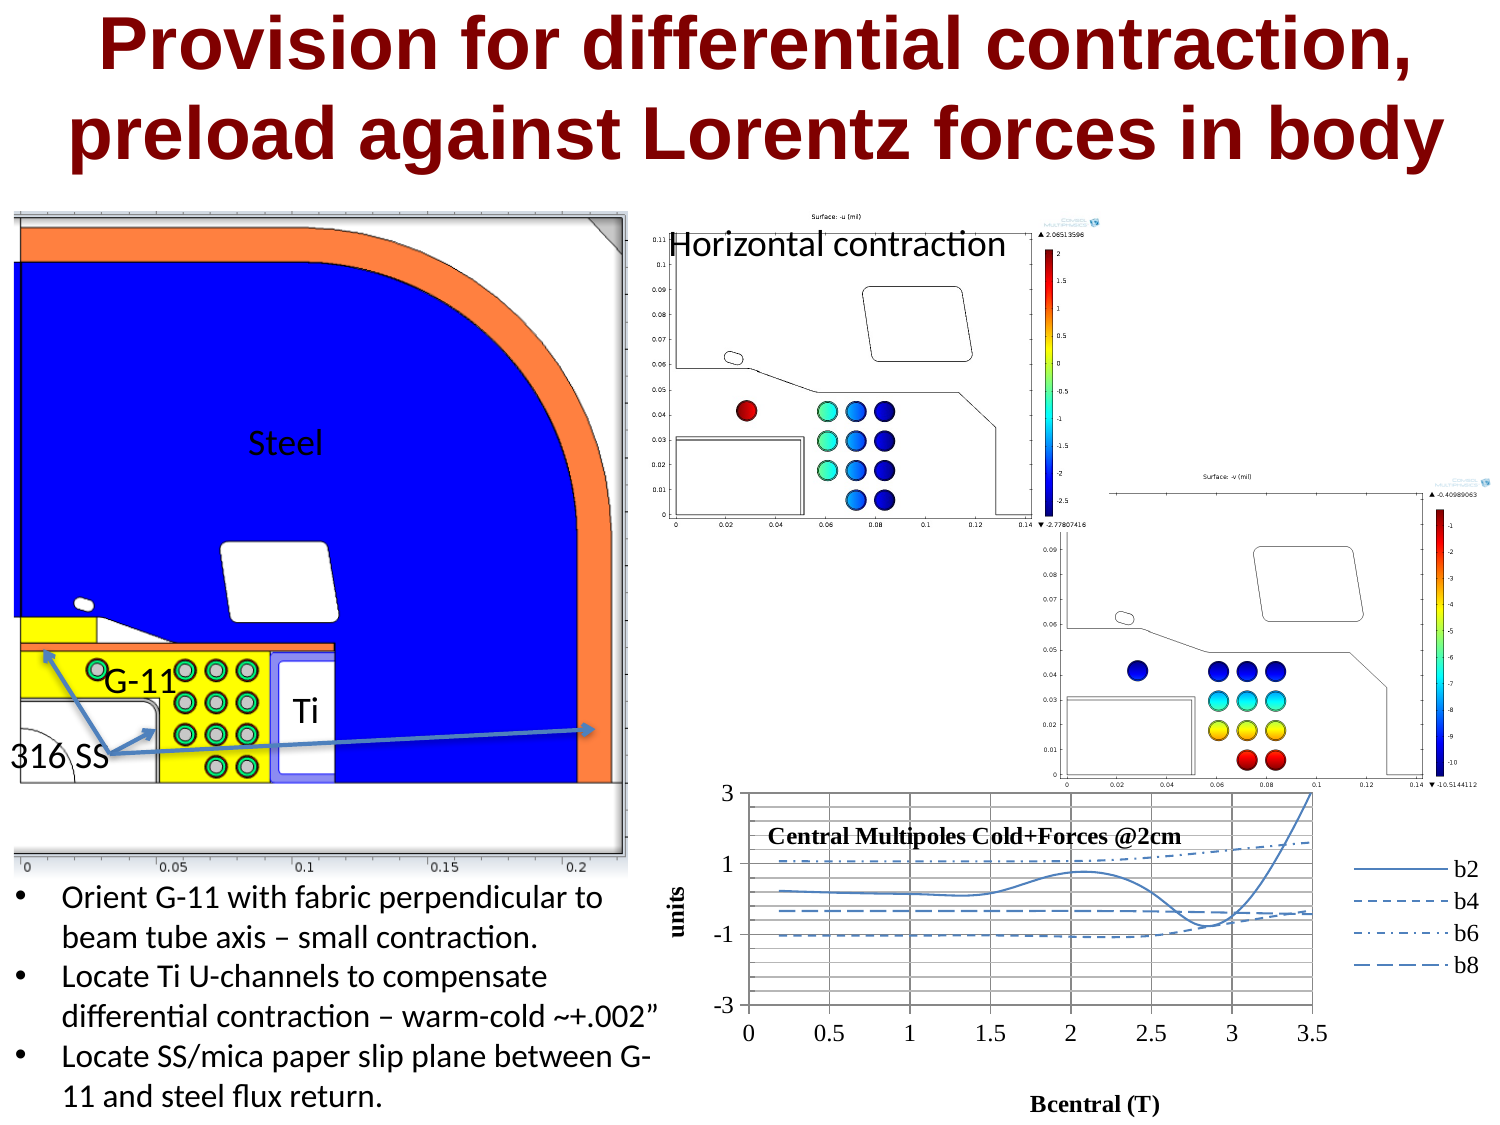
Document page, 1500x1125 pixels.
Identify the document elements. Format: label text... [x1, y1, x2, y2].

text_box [629, 210, 1110, 532]
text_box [43, 648, 110, 755]
text_box 316 SS [0, 723, 8, 784]
chart [627, 714, 1500, 1125]
picture [1018, 471, 1500, 714]
text_box Orient G-11 with fabric perpendicular to beam tube axis – small contraction. Locate Ti U-channels to compensate differential contraction – warm-cold ~+.002” Locate SS/mica paper slip plane between G-11 and steel flux return. [0, 867, 622, 1122]
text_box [114, 728, 596, 755]
picture [13, 210, 629, 879]
title Provision for differential contraction, preload against Lorentz forces in body [43, 0, 1471, 169]
